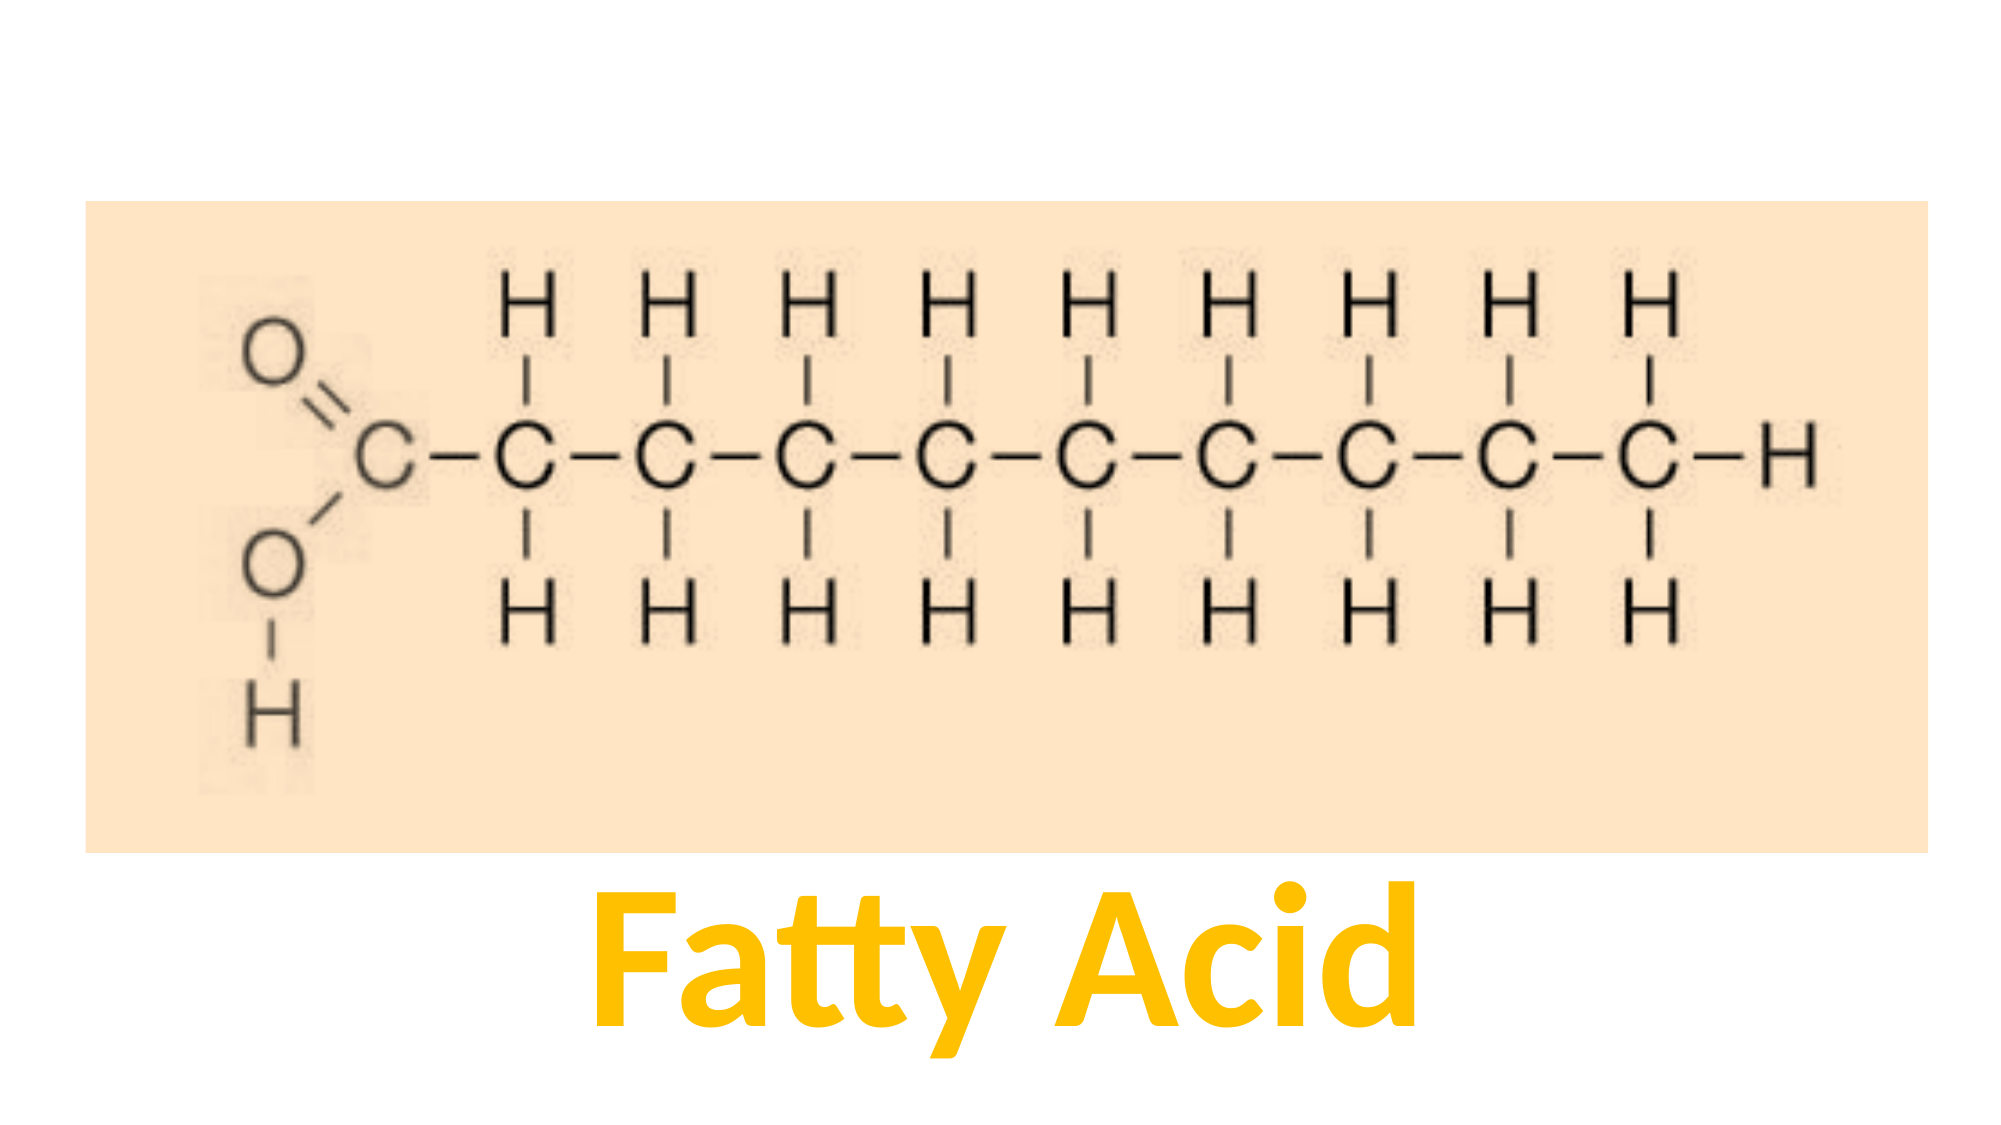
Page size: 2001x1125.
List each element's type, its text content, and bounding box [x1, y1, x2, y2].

picture [85, 201, 1929, 853]
text_box Fatty Acid [571, 853, 1443, 1075]
